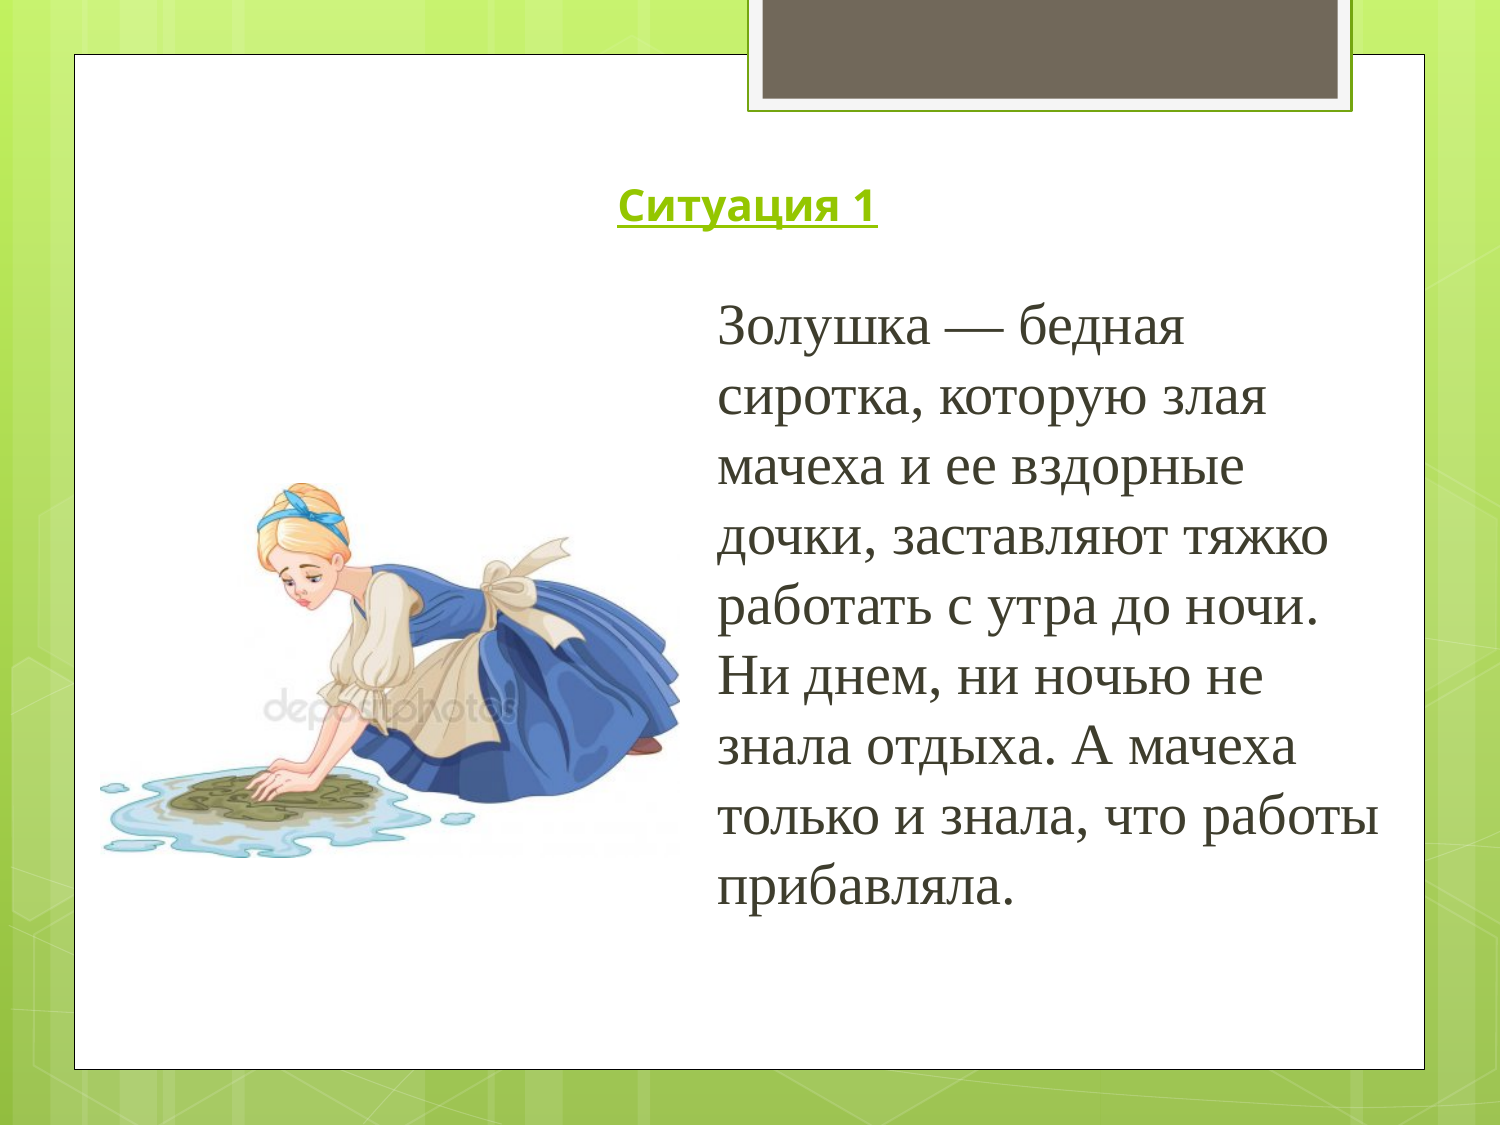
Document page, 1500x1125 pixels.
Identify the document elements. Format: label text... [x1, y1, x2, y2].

list Золушка — бедная сиротка, которую злая мачеха и ее вздорные дочки, заставляют тяжко работать с утра до ночи. Ни днем, ни ночью не знала отдыха. А мачеха только и знала, что работы прибавляла. [690, 278, 1412, 1059]
title Ситуация 1 [171, 168, 1324, 291]
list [100, 483, 680, 858]
